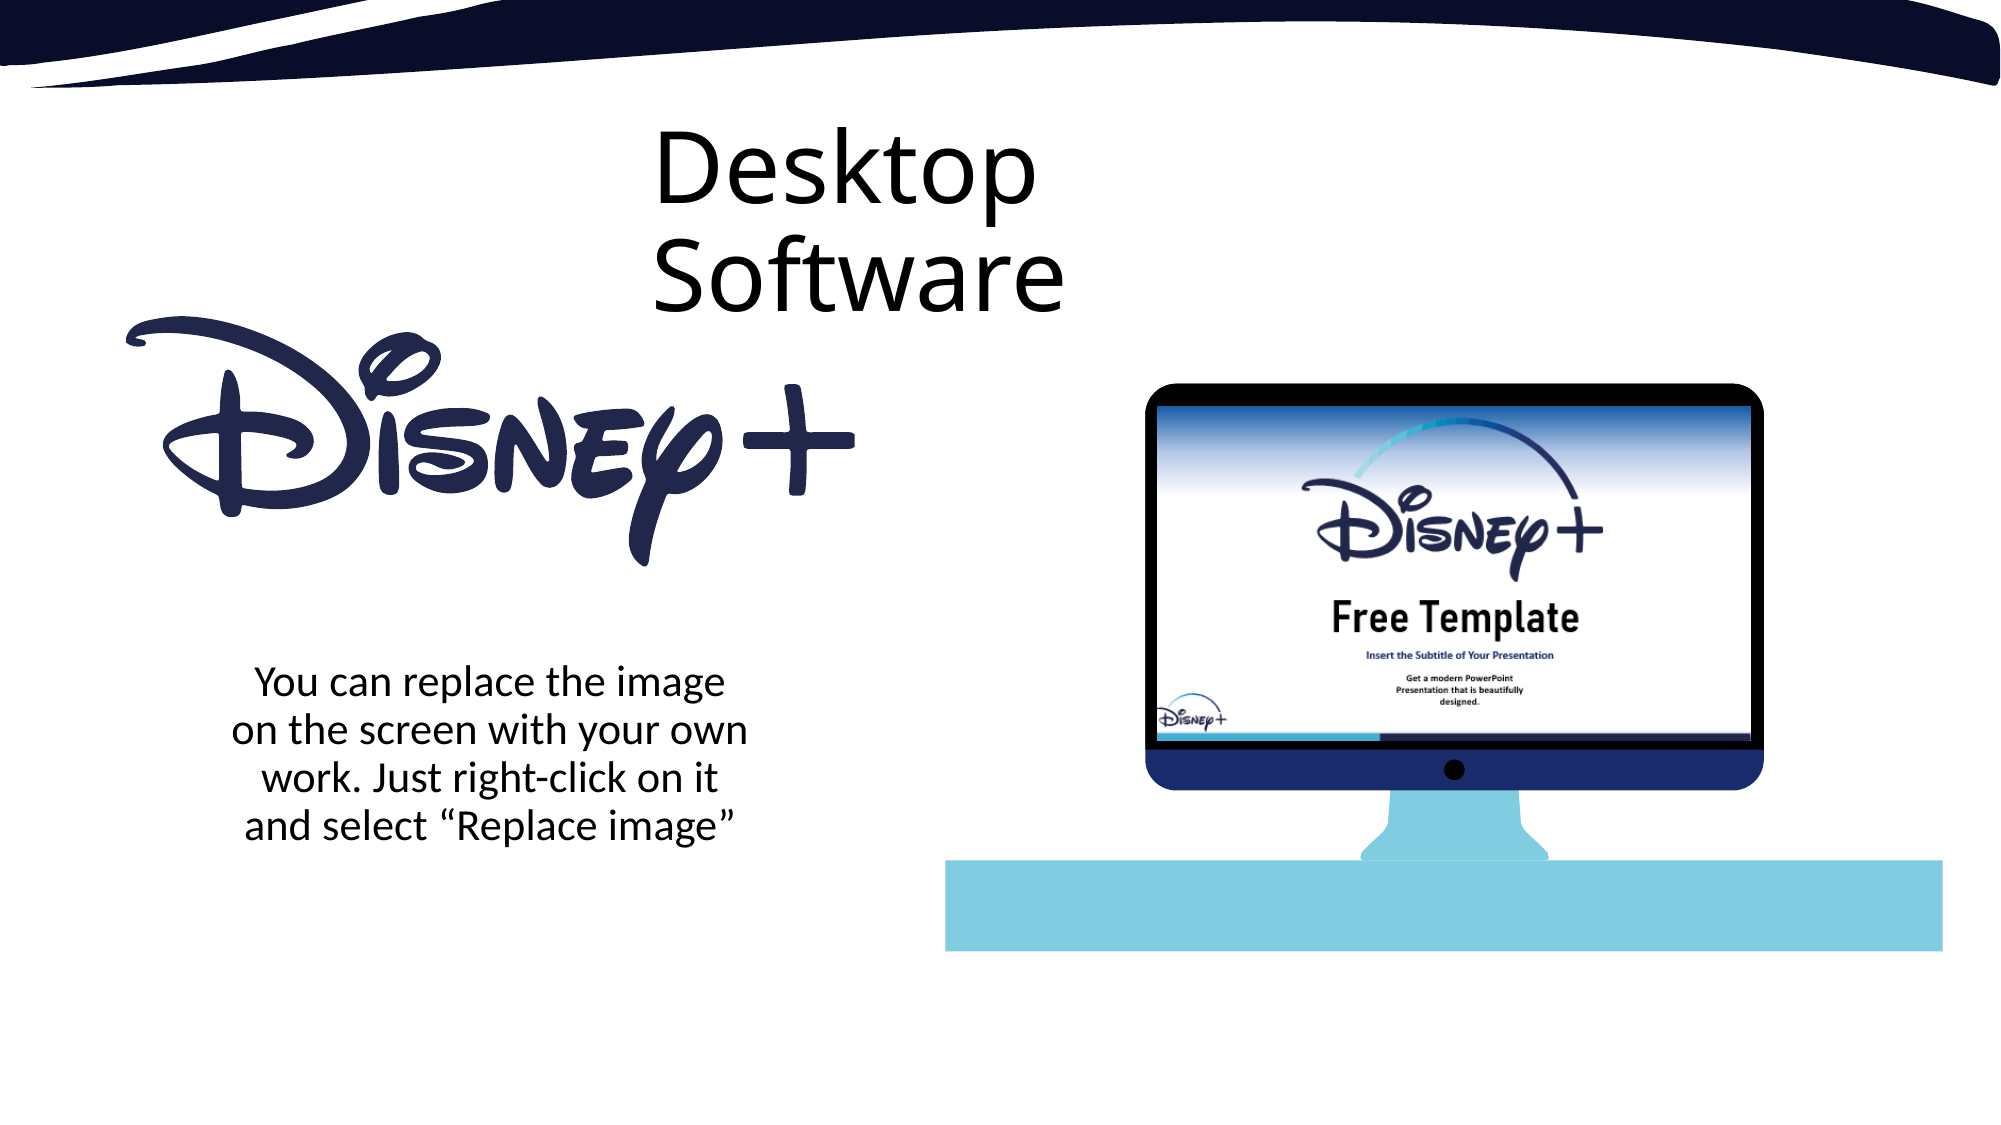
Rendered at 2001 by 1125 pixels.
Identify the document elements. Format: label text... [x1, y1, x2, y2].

subtitle You can replace the image on the screen with your own work. Just right-click on it and select “Replace image” [208, 638, 773, 881]
text_box [944, 859, 1944, 952]
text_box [1145, 383, 1764, 861]
title Desktop Software [631, 97, 1382, 203]
picture [125, 316, 855, 567]
picture [1157, 406, 1751, 741]
